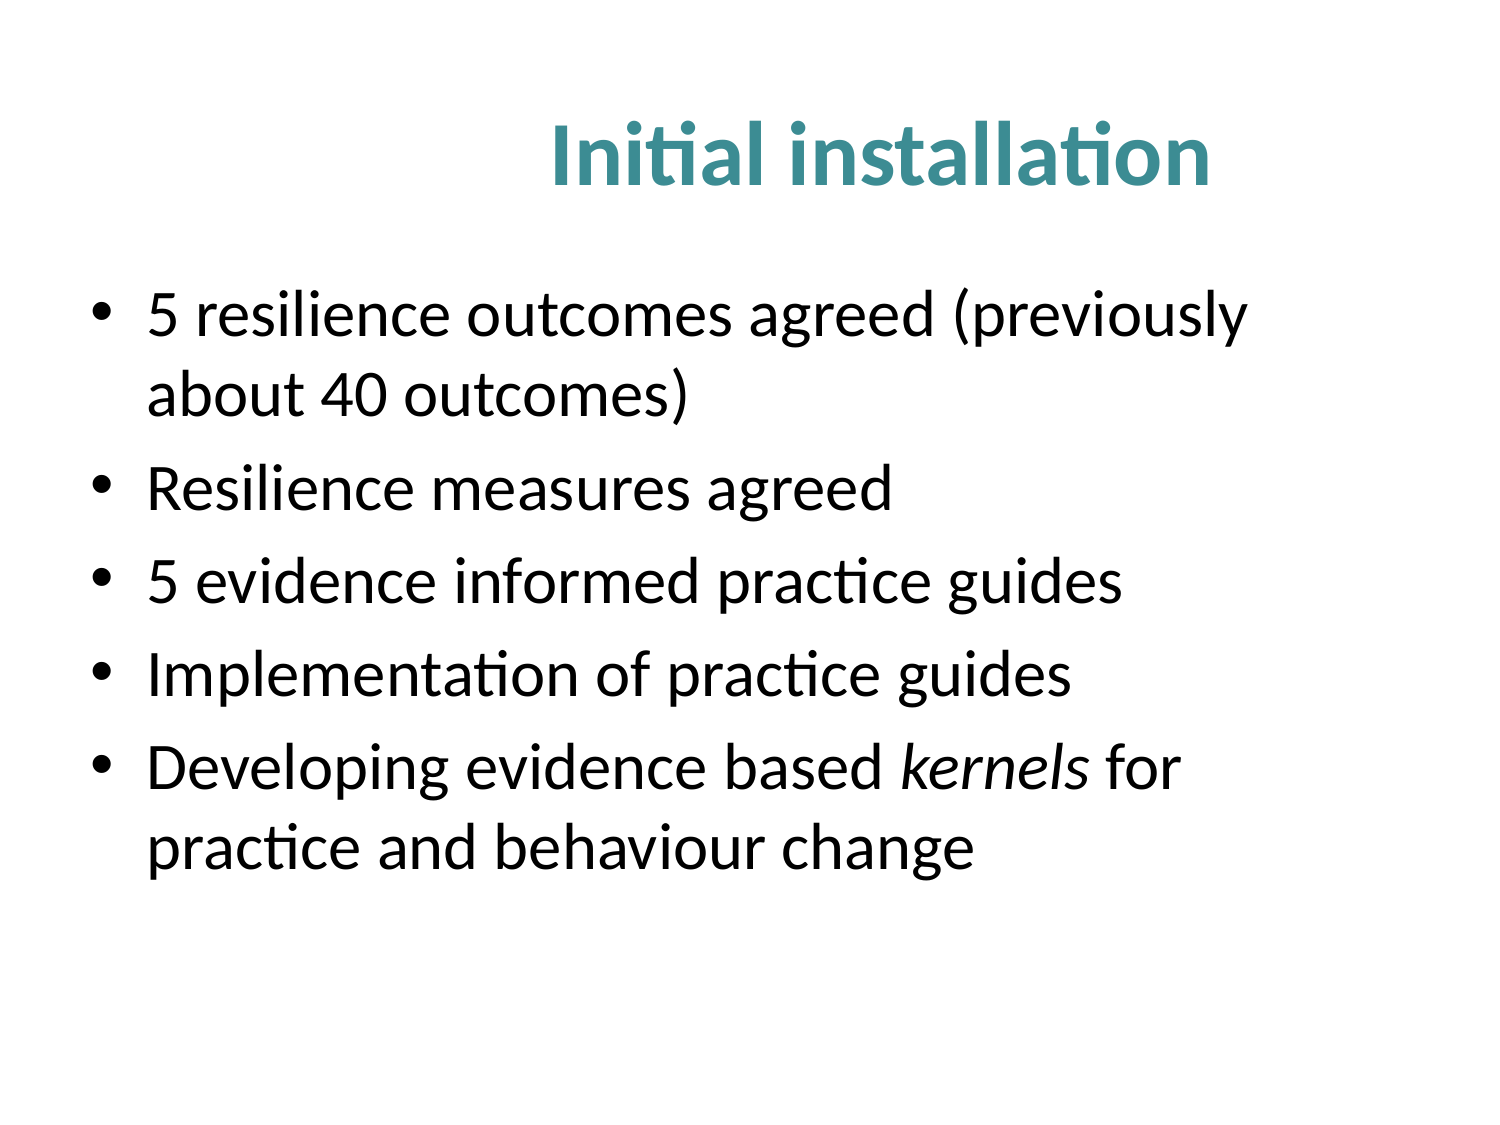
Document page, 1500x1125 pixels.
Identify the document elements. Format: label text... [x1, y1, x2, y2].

list 5 resilience outcomes agreed (previously about 40 outcomes) Resilience measures agreed 5 evidence informed practice guides Implementation of practice guides Developing evidence based kernels for practice and behaviour change [74, 262, 1426, 1006]
title Initial installation [206, 54, 1500, 243]
